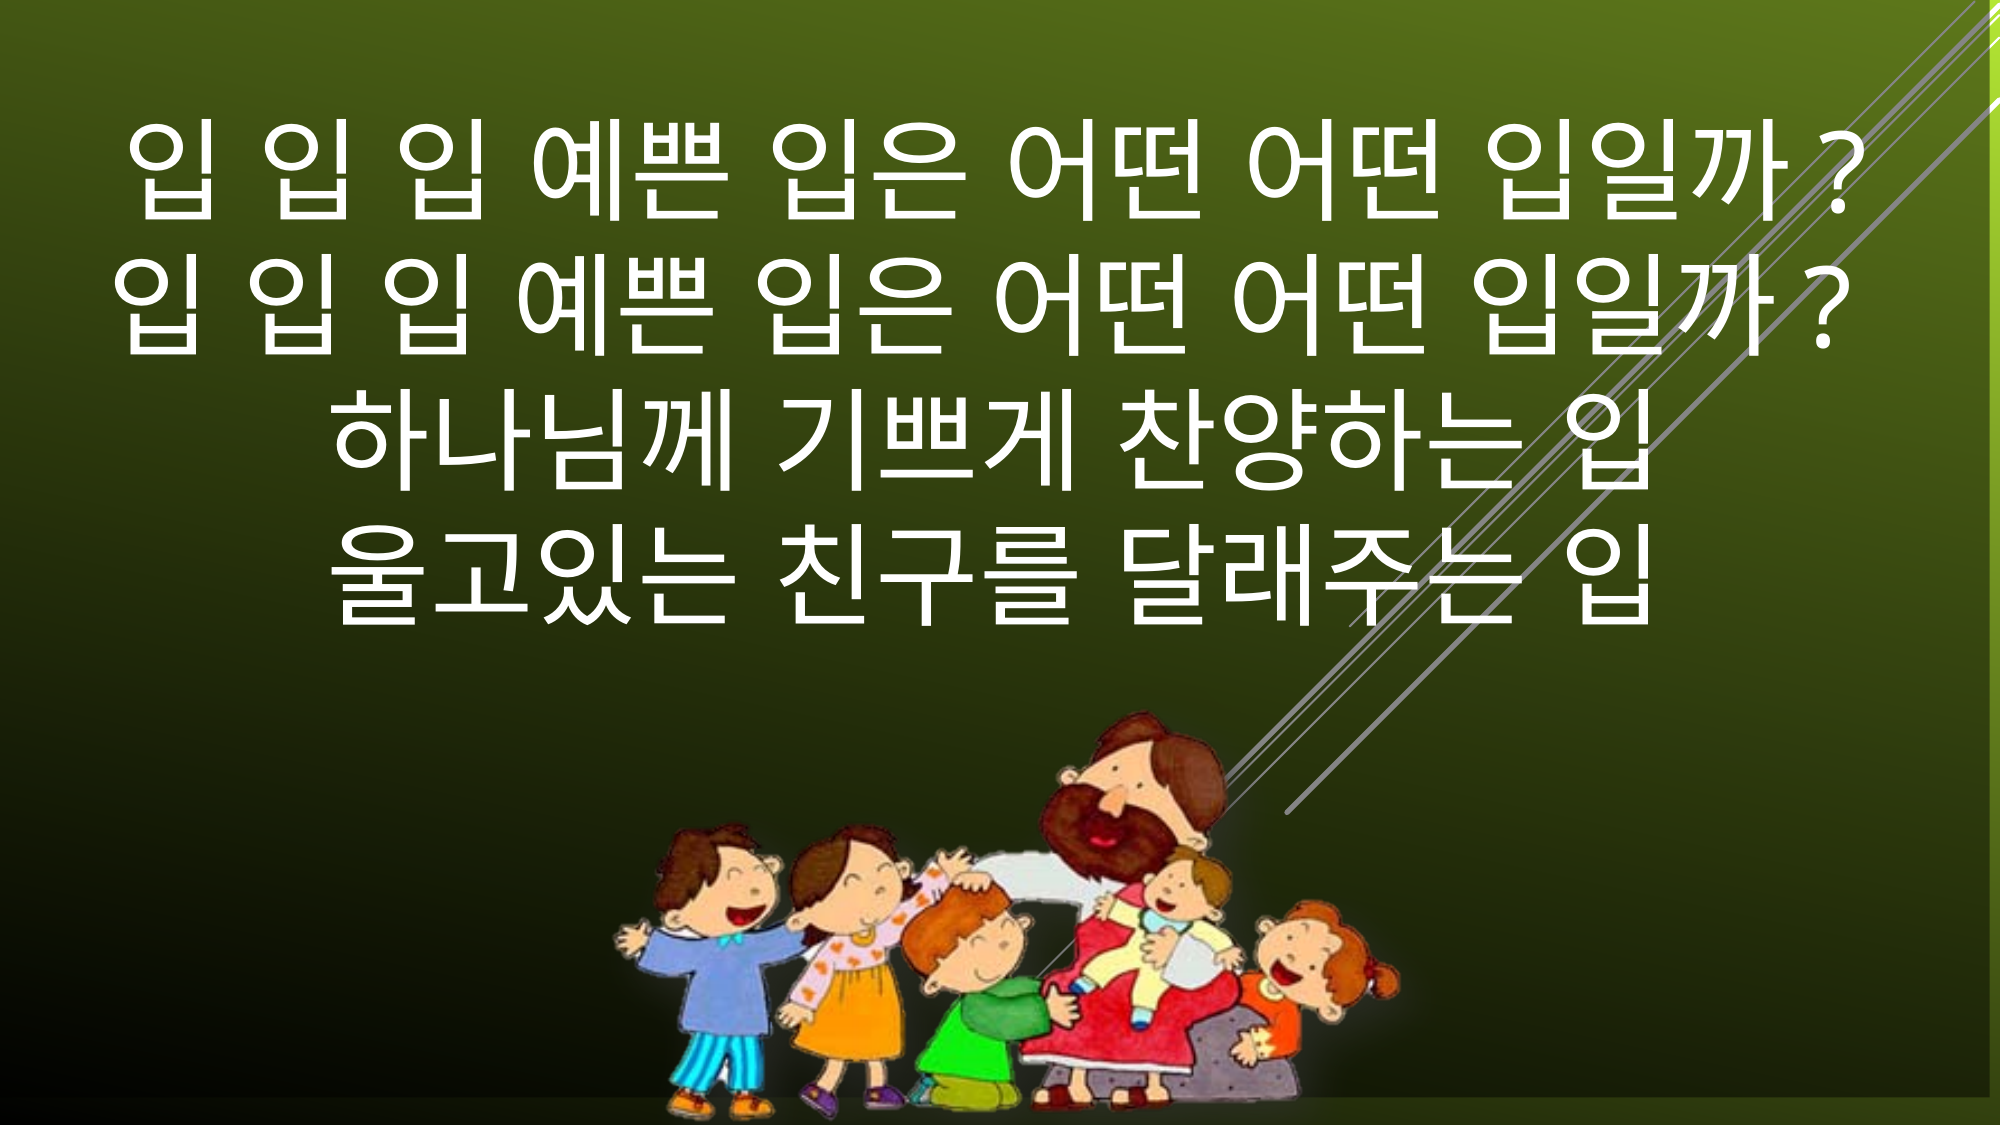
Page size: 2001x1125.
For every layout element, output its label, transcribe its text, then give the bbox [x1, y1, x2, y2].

text_box 입 입 입 예쁜 입은 어떤 어떤 입일까? 입 입 입 예쁜 입은 어떤 어떤 입일까? 하나님께 기쁘게 찬양하는 입 울고있는 친구를 달래주는 입 [0, 0, 1990, 1098]
picture [603, 692, 1409, 1125]
